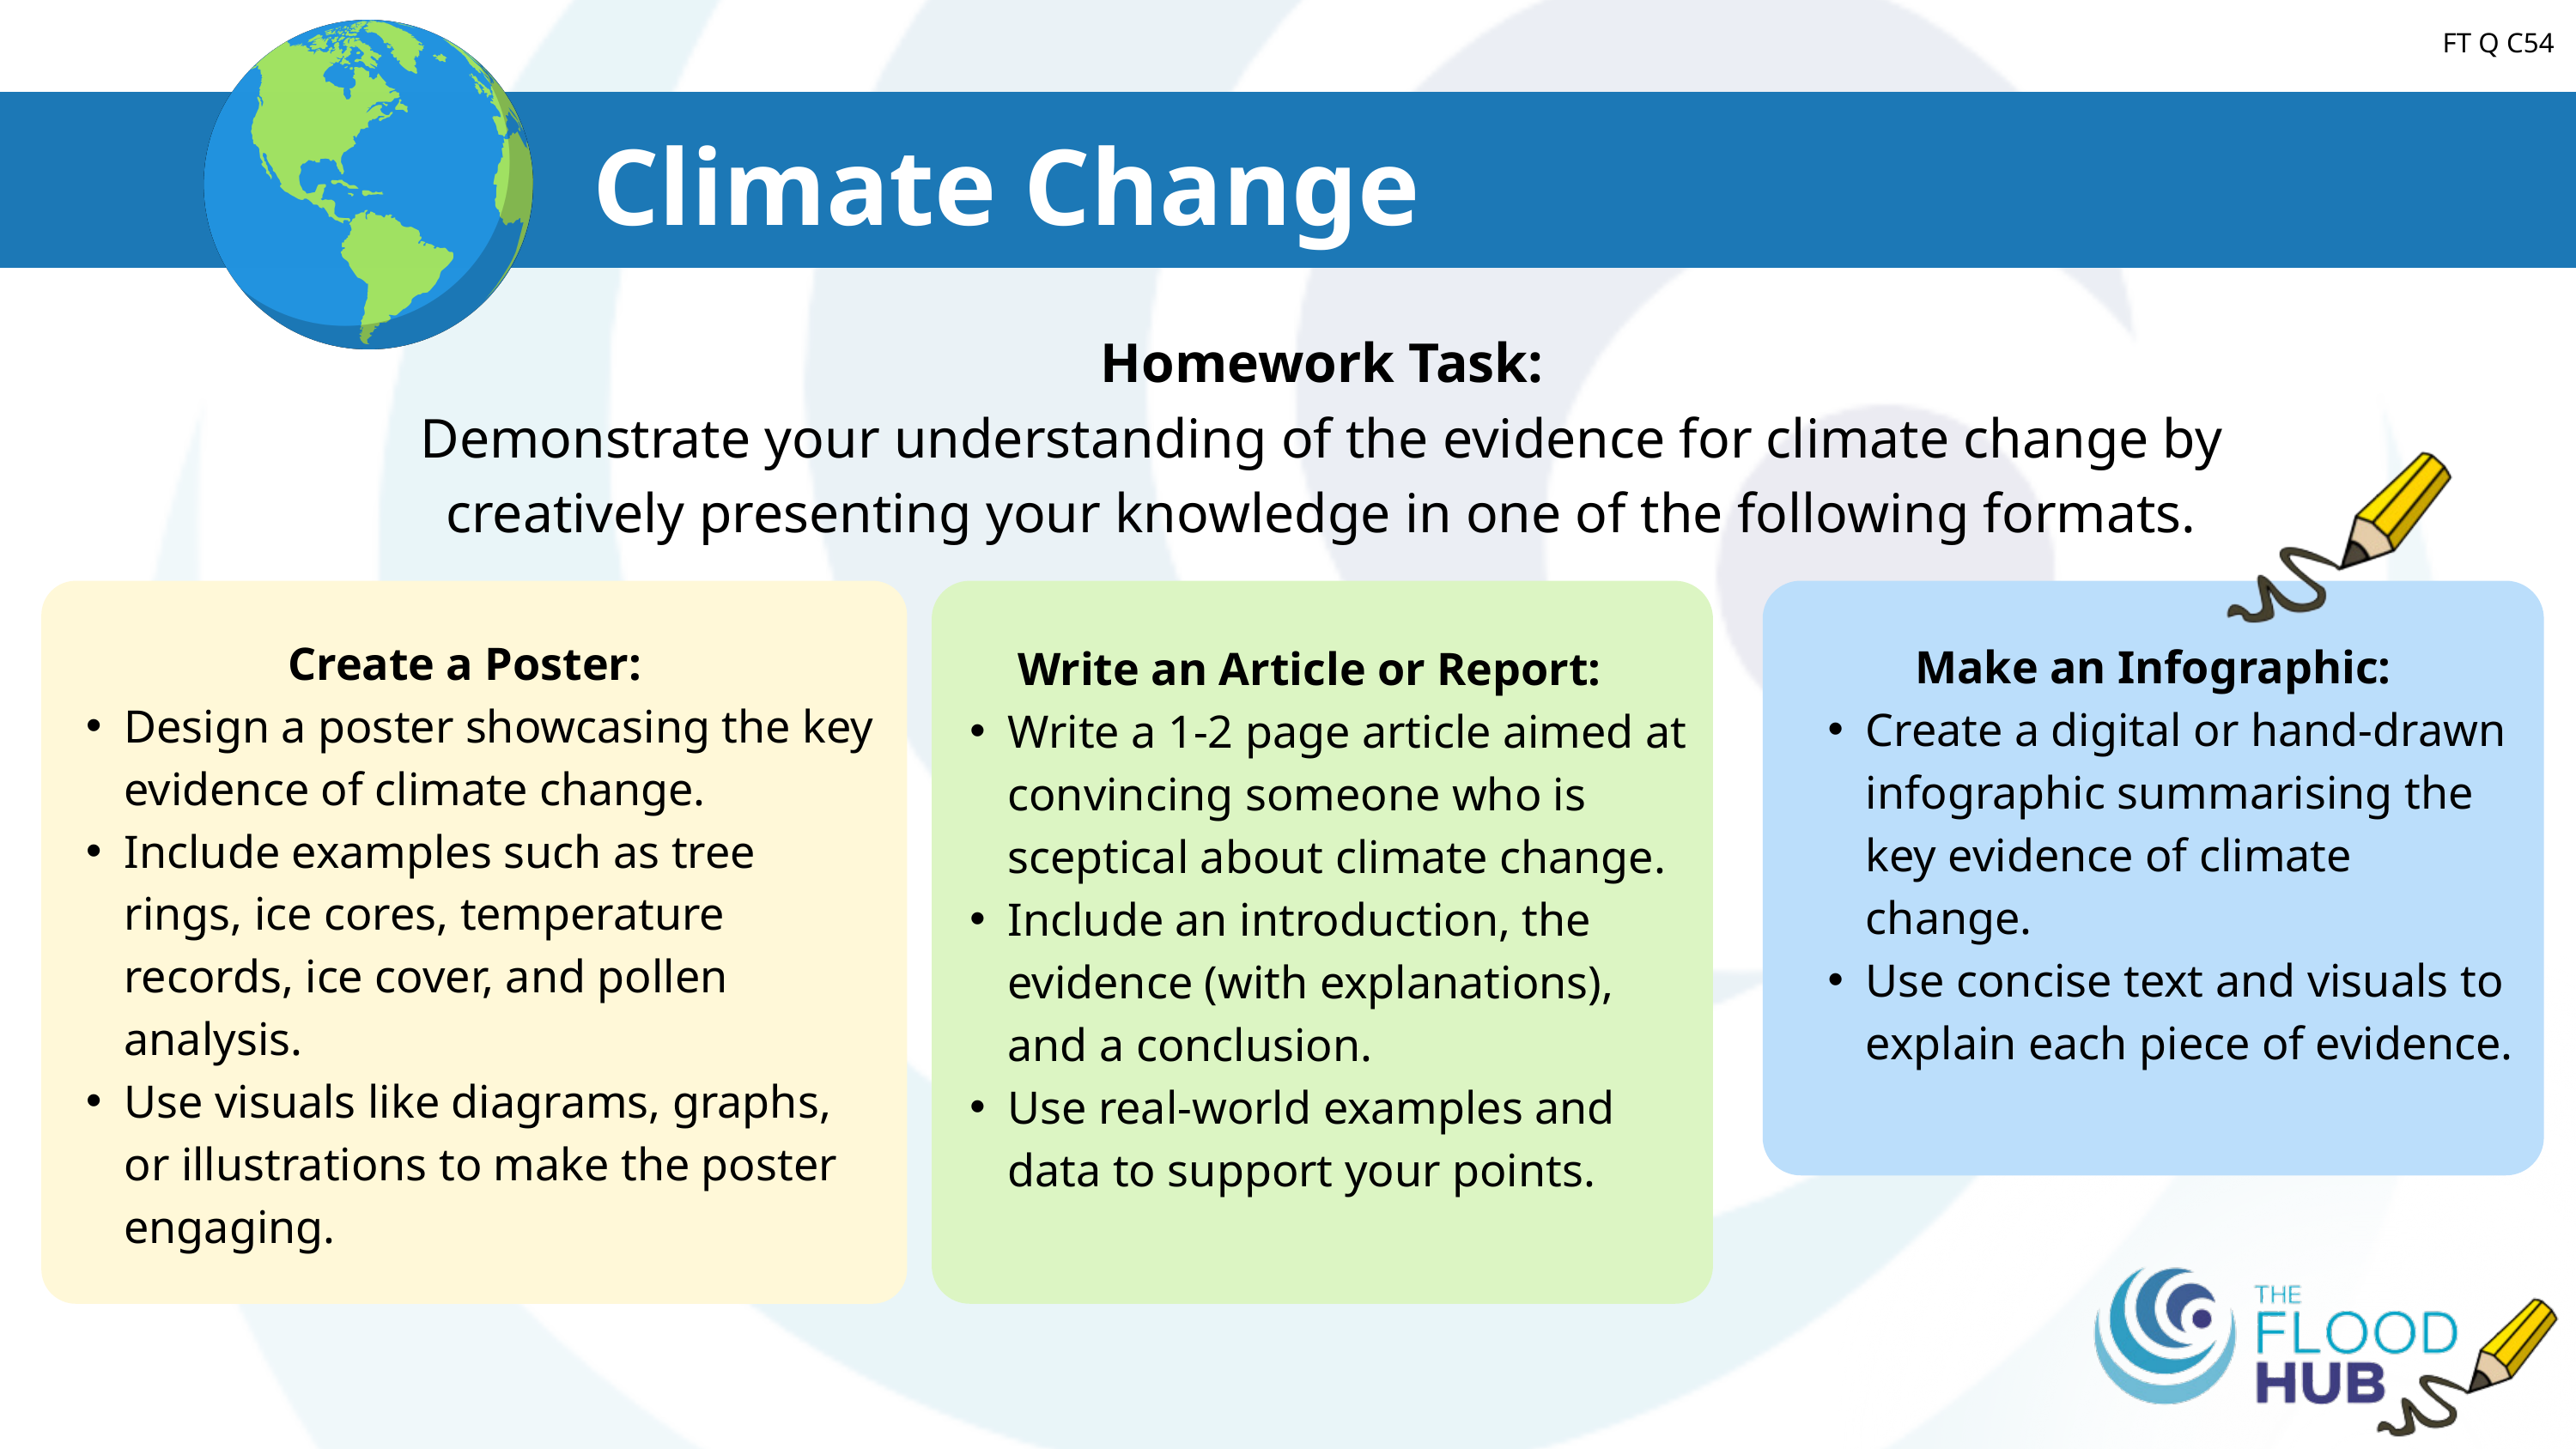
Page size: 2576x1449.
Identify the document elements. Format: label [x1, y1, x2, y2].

text_box [0, 0, 2576, 1449]
text_box [1762, 580, 2544, 1176]
text_box [931, 580, 1714, 1304]
text_box [40, 580, 908, 1304]
